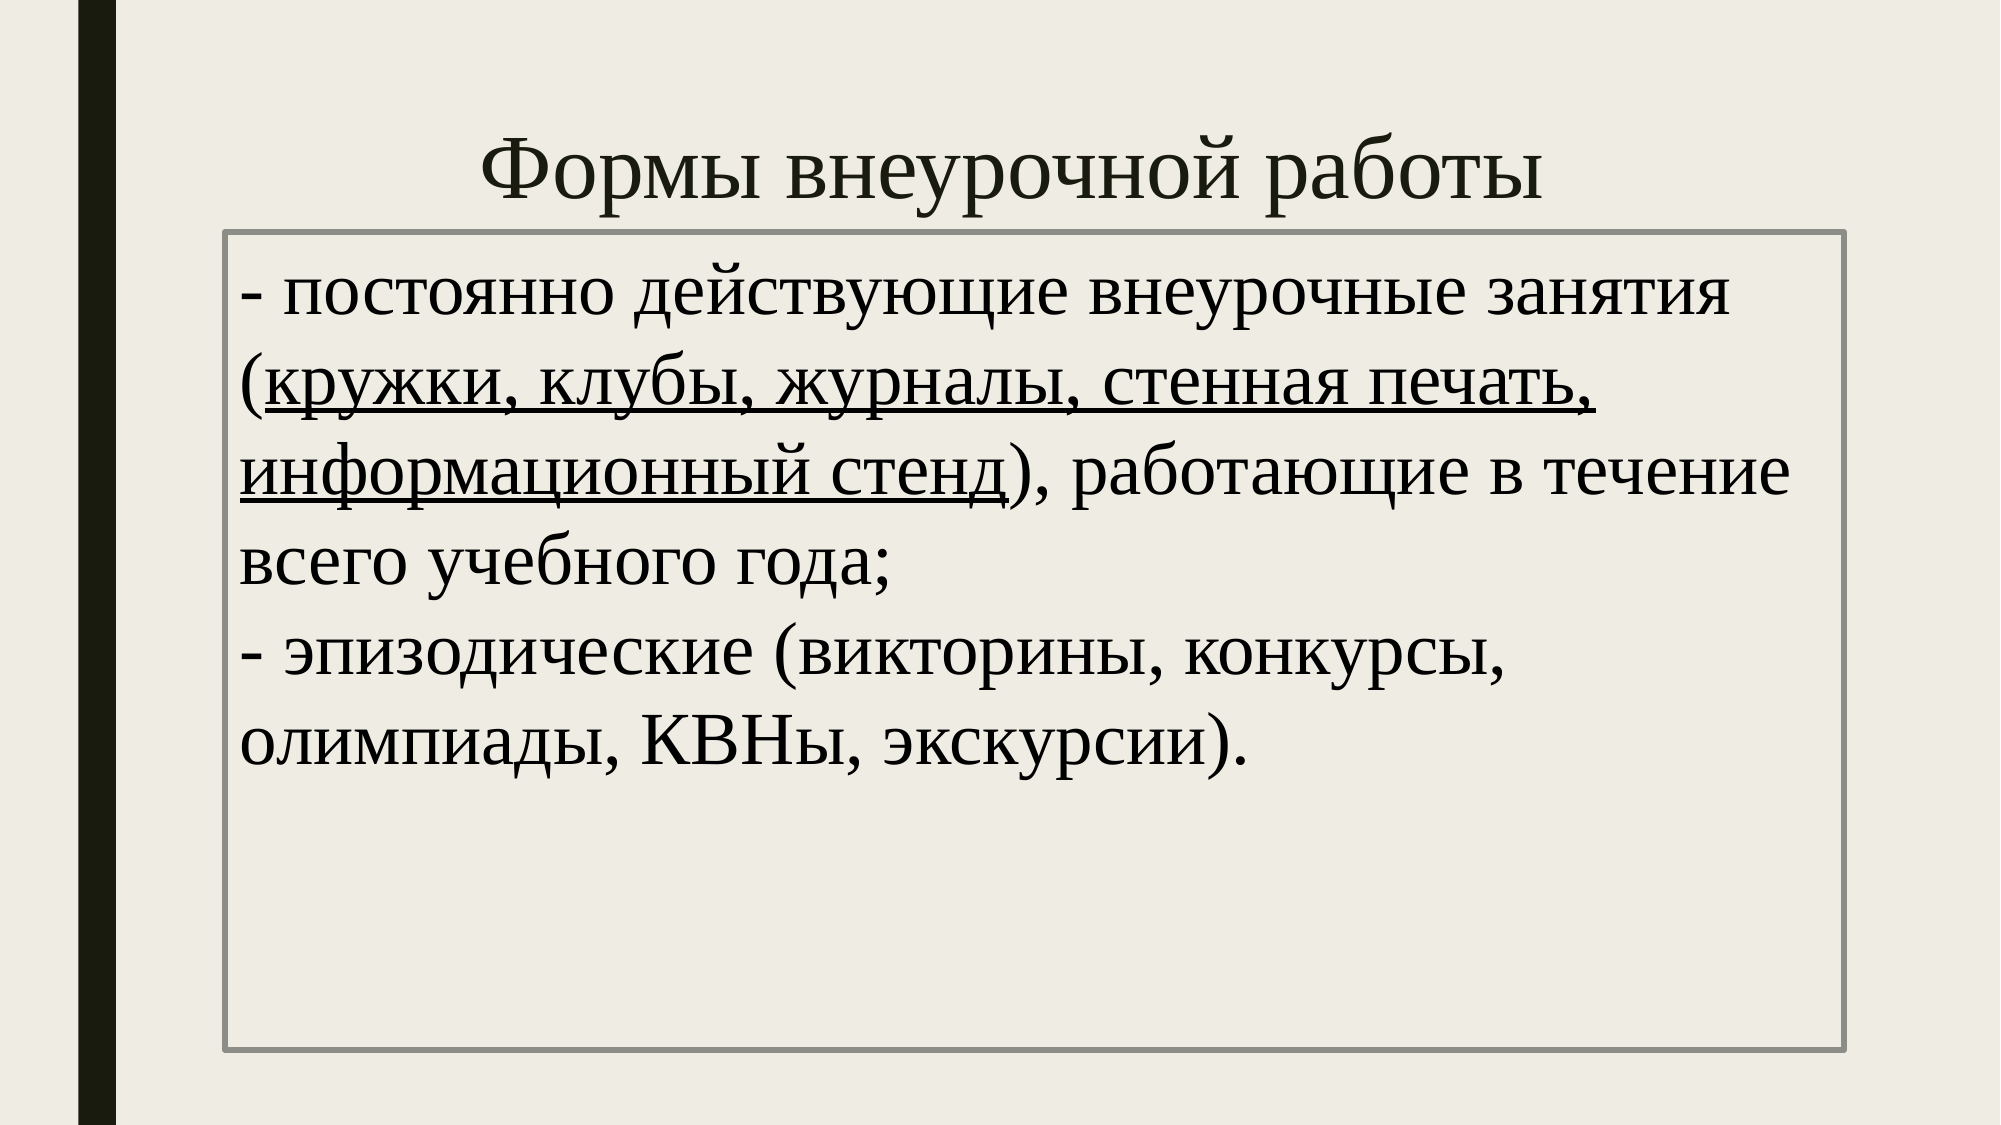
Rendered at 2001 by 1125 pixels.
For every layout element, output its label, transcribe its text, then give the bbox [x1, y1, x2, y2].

title Формы внеурочной работы [225, 112, 1800, 229]
text_box - постоянно действующие внеурочные занятия (кружки, клубы, журналы, стенная печать, информационный стенд), работающие в течение всего учебного года; - эпизодические (викторины, конкурсы, олимпиады, КВНы, экскурсии). [222, 229, 1847, 1053]
